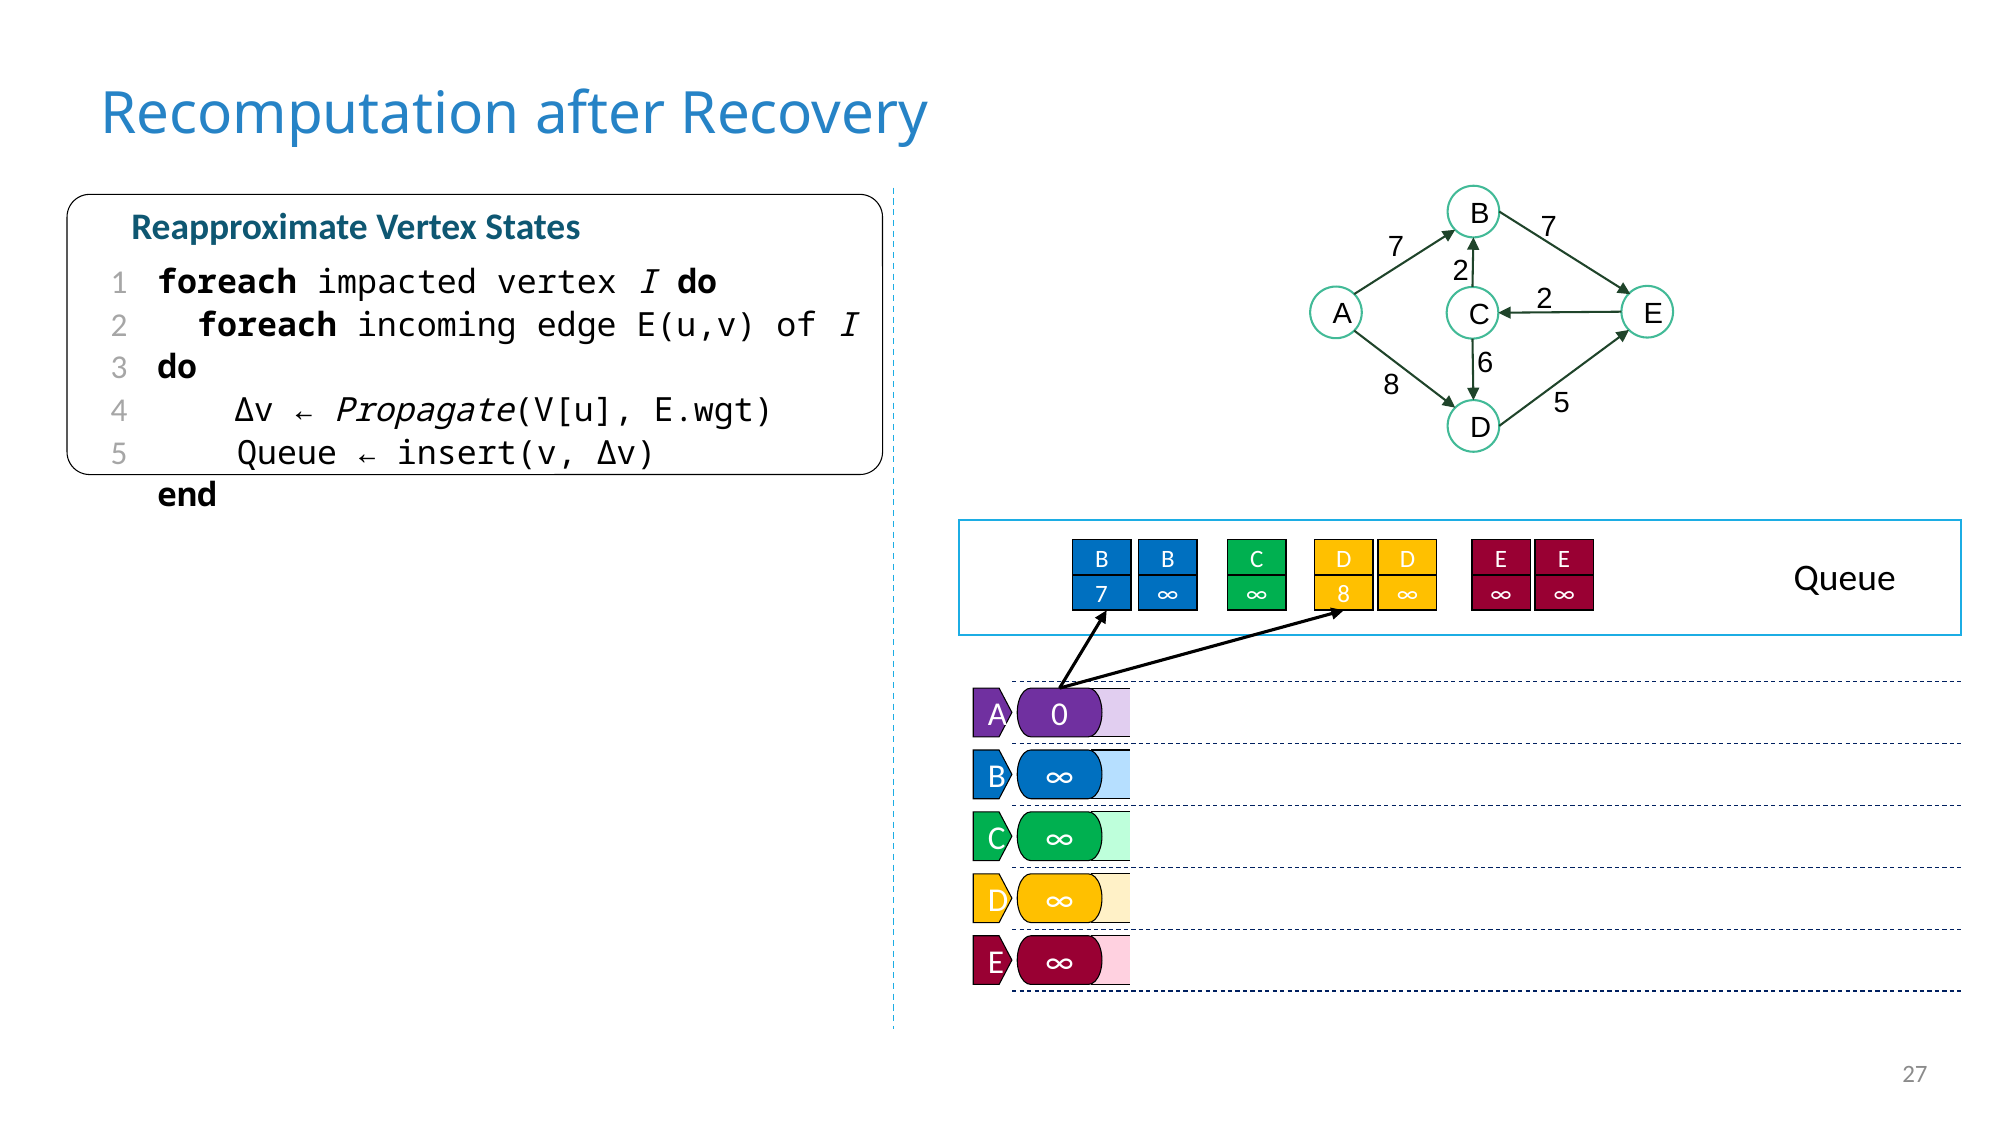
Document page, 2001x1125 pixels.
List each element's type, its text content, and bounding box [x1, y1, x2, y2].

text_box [1471, 539, 1531, 611]
text_box [958, 519, 1962, 636]
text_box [1138, 539, 1198, 610]
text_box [1378, 539, 1437, 611]
text_box E [972, 934, 1012, 986]
text_box C [972, 810, 1012, 862]
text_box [1059, 610, 1344, 689]
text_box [1012, 681, 1961, 992]
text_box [73, 249, 893, 480]
title Recomputation after Recovery [85, 66, 1907, 163]
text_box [1534, 539, 1594, 611]
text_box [1310, 185, 1674, 452]
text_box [1130, 688, 1998, 985]
text_box D [972, 872, 1012, 924]
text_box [1017, 688, 1103, 985]
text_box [1314, 539, 1374, 611]
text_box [1227, 539, 1287, 610]
text_box B [972, 748, 1012, 800]
text_box A [972, 687, 1012, 738]
text_box Queue [1779, 545, 1911, 605]
text_box [66, 193, 884, 469]
slide_number 27 [1492, 1042, 1943, 1103]
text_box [1072, 539, 1131, 610]
